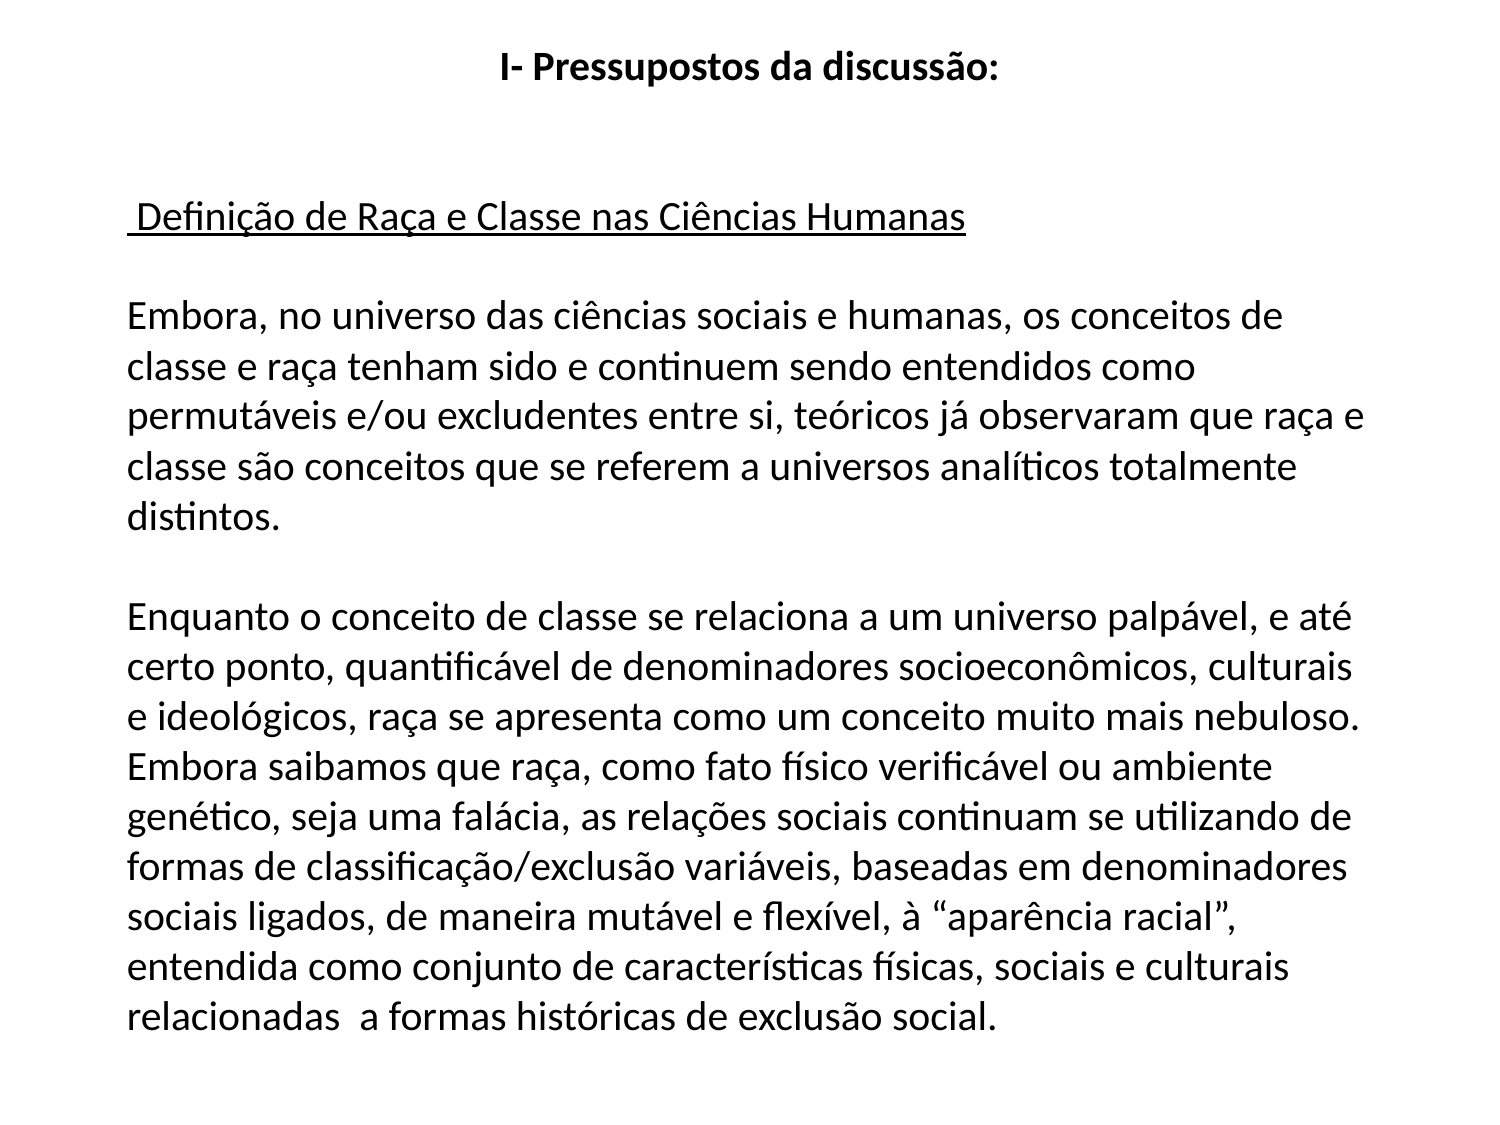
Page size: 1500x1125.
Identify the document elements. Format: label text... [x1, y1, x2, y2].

text_box I- Pressupostos da discussão: Definição de Raça e Classe nas Ciências Humanas Embora, no universo das ciências sociais e humanas, os conceitos de classe e raça tenham sido e continuem sendo entendidos como permutáveis e/ou excludentes entre si, teóricos já observaram que raça e classe são conceitos que se referem a universos analíticos totalmente distintos. Enquanto o conceito de classe se relaciona a um universo palpável, e até certo ponto, quantificável de denominadores socioeconômicos, culturais e ideológicos, raça se apresenta como um conceito muito mais nebuloso. Embora saibamos que raça, como fato físico verificável ou ambiente genético, seja uma falácia, as relações sociais continuam se utilizando de formas de classificação/exclusão variáveis, baseadas em denominadores sociais ligados, de maneira mutável e flexível, à “aparência racial”, entendida como conjunto de características físicas, sociais e culturais relacionadas a formas históricas de exclusão social. [112, 30, 1388, 1125]
